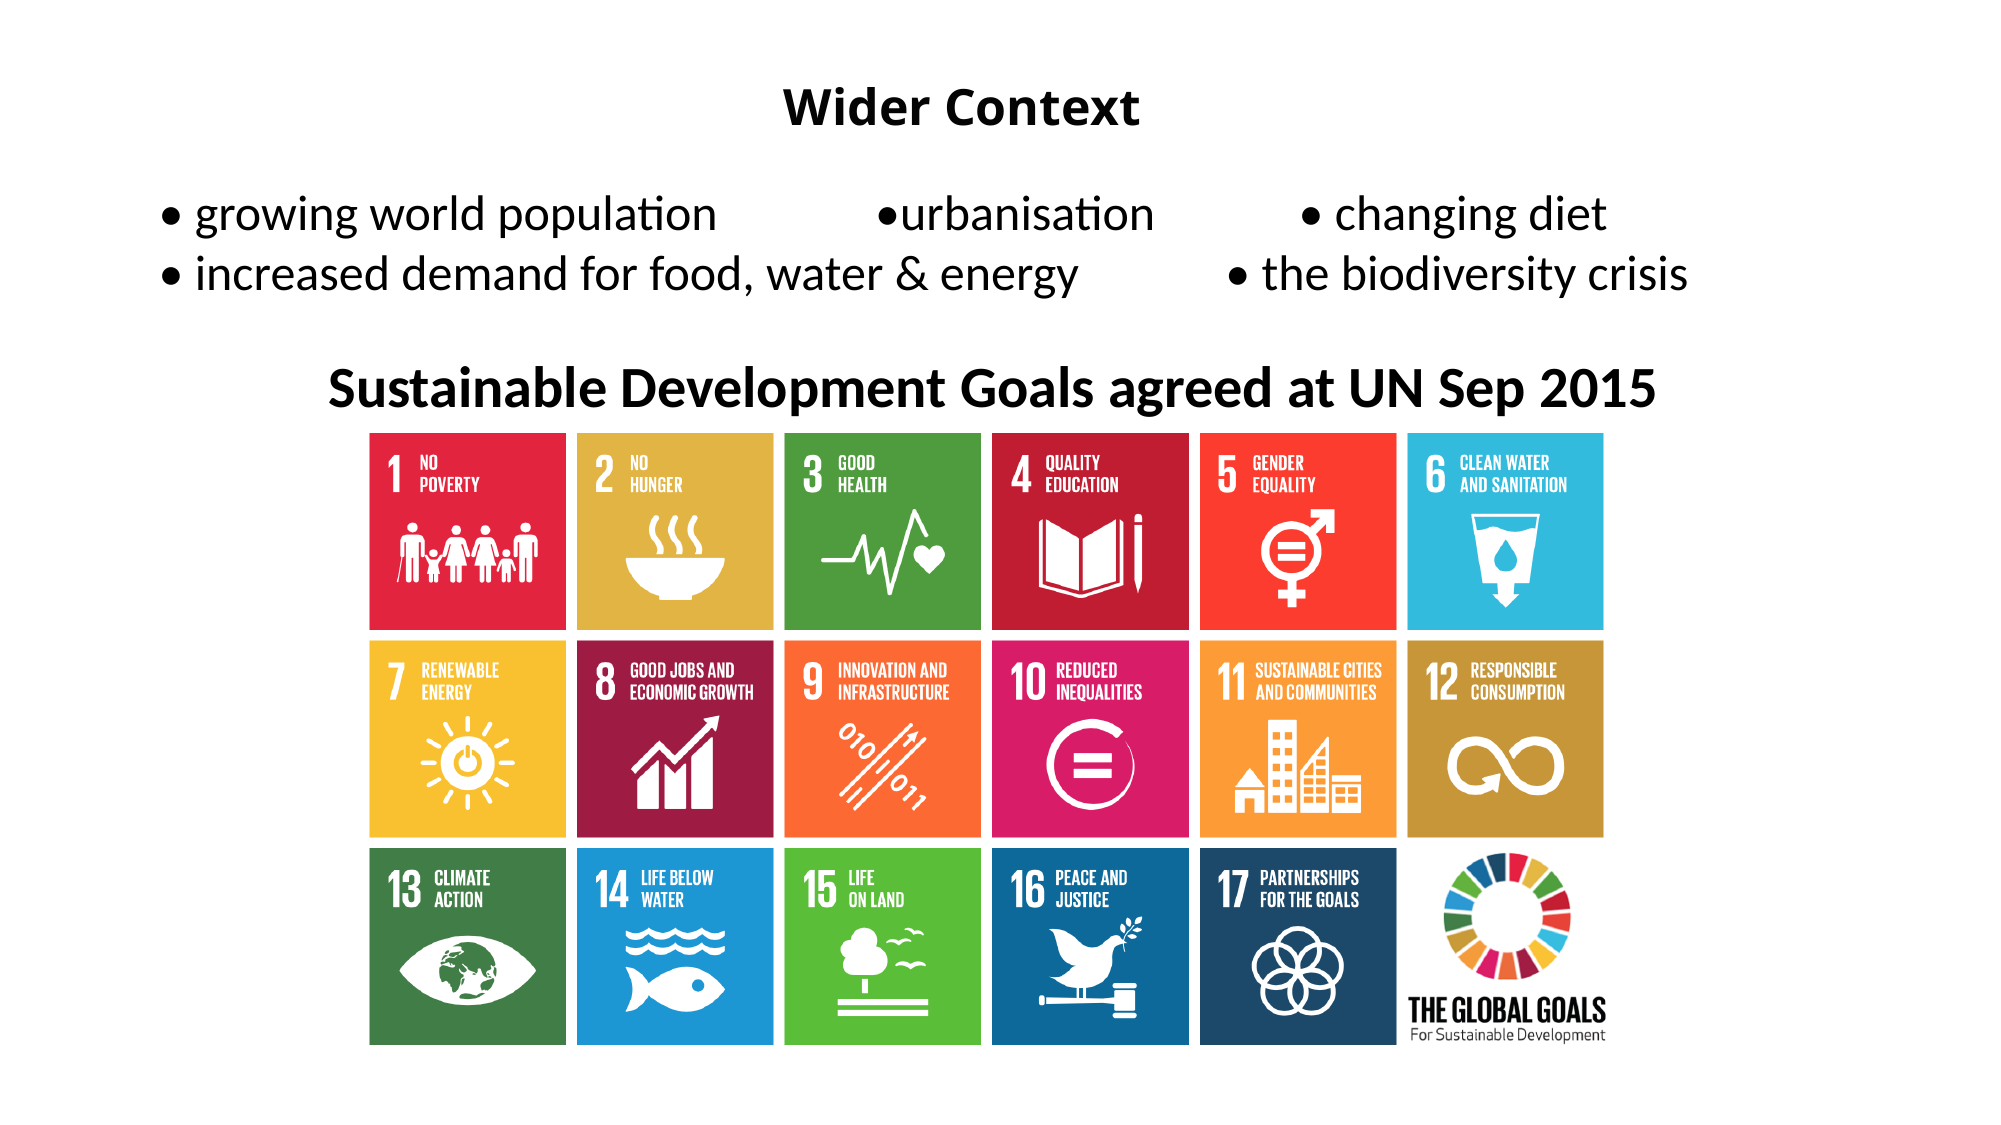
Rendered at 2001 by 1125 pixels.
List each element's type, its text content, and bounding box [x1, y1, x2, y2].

text_box Sustainable Development Goals agreed at UN Sep 2015 [313, 342, 1687, 427]
text_box Wider Context [231, 68, 1694, 173]
picture [349, 415, 1626, 1066]
text_box • growing world population •urbanisation • changing diet • increased demand for food, water & energy • the biodiversity crisis [143, 172, 1732, 368]
